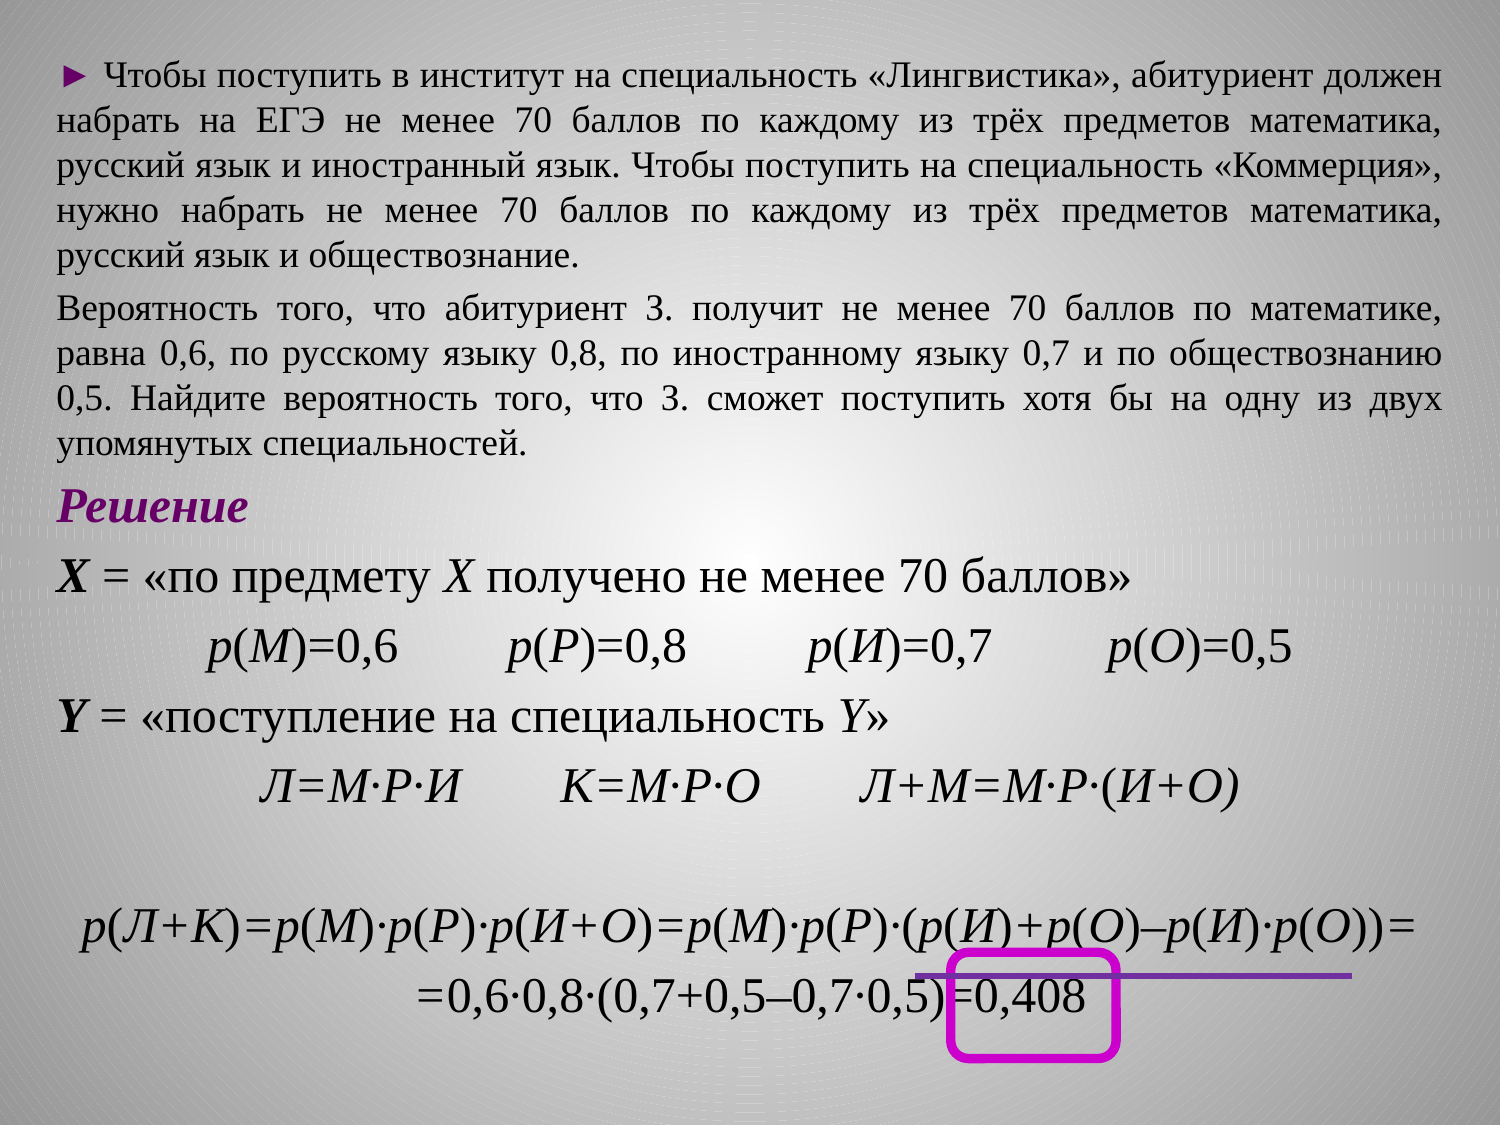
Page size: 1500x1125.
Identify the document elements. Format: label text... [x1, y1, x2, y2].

text_box [948, 984, 1119, 1061]
text_box [948, 950, 1119, 973]
list ► Чтобы поступить в институт на специальность «Лингвистика», абитуриент должен набрать на ЕГЭ не менее 70 баллов по каждому из трёх предметов математика, русский язык и иностранный язык. Чтобы поступить на специальность «Коммерция», нужно набрать не менее 70 баллов по каждому из трёх предметов математика, русский язык и обществознание. Вероятность того, что абитуриент З. получит не менее 70 баллов по математике, равна 0,6, по русскому языку 0,8, по иностранному языку 0,7 и по обществознанию 0,5. Найдите вероятность того, что З. сможет поступить хотя бы на одну из двух упомянутых специальностей. Решение Х = «по предмету Х получено не менее 70 баллов» р(М)=0,6 р(Р)=0,8 р(И)=0,7 р(О)=0,5 Y = «поступление на специальность Y» Л=М∙Р∙И К=М∙Р∙О Л+М=М∙Р∙(И+О) р(Л+К)=р(М)∙р(Р)∙р(И+О)=р(М)∙р(Р)∙(р(И)+р(О)–р(И)∙р(О))= =0,6∙0,8∙(0,7+0,5–0,7∙0,5)=0,408 [41, 42, 1459, 1083]
